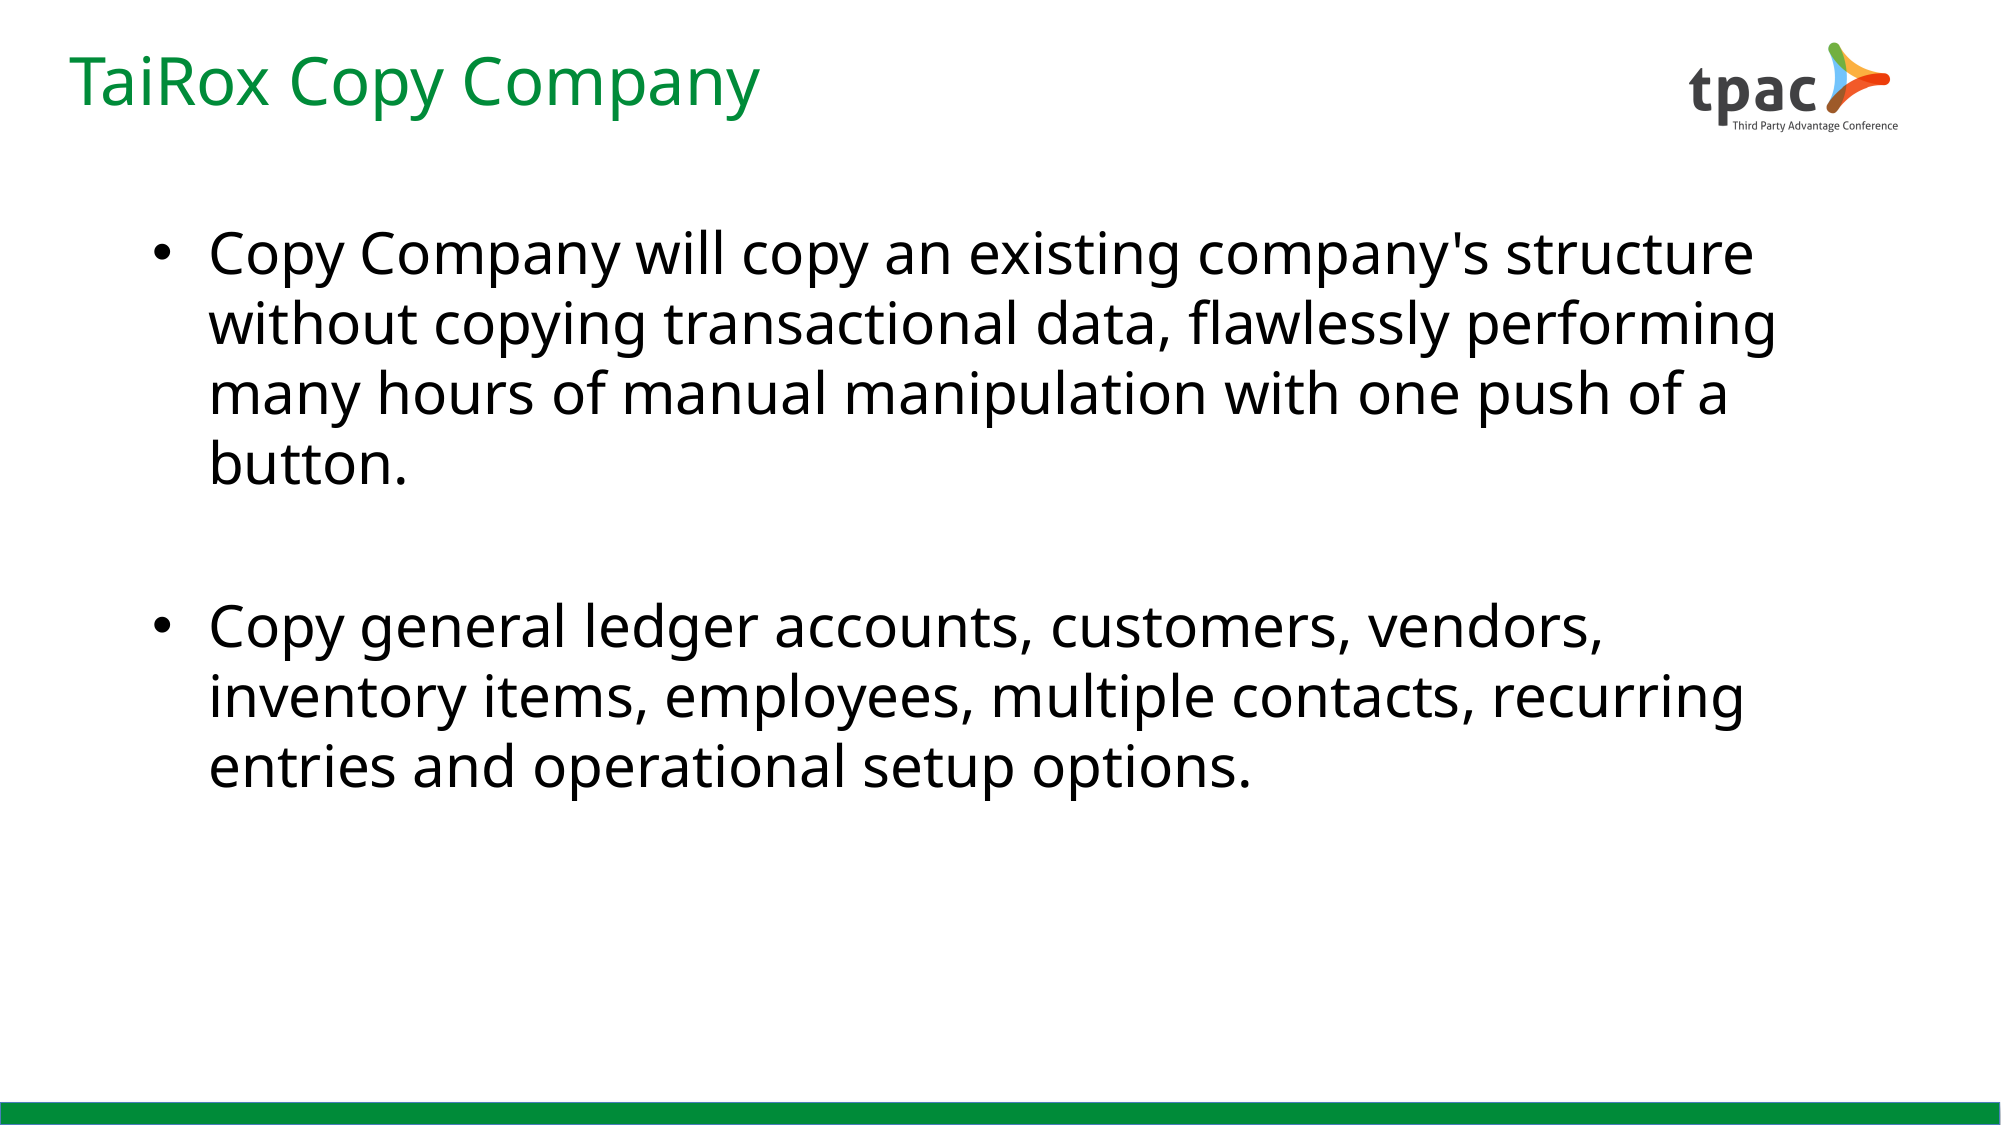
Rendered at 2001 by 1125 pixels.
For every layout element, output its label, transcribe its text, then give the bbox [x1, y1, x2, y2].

text_box Copy Company will copy an existing company's structure without copying transactional data, flawlessly performing many hours of manual manipulation with one push of a button. Copy general ledger accounts, customers, vendors, inventory items, employees, multiple contacts, recurring entries and operational setup options. [137, 208, 1863, 802]
title TaiRox Copy Company [54, 29, 1495, 129]
picture [1686, 40, 1900, 134]
